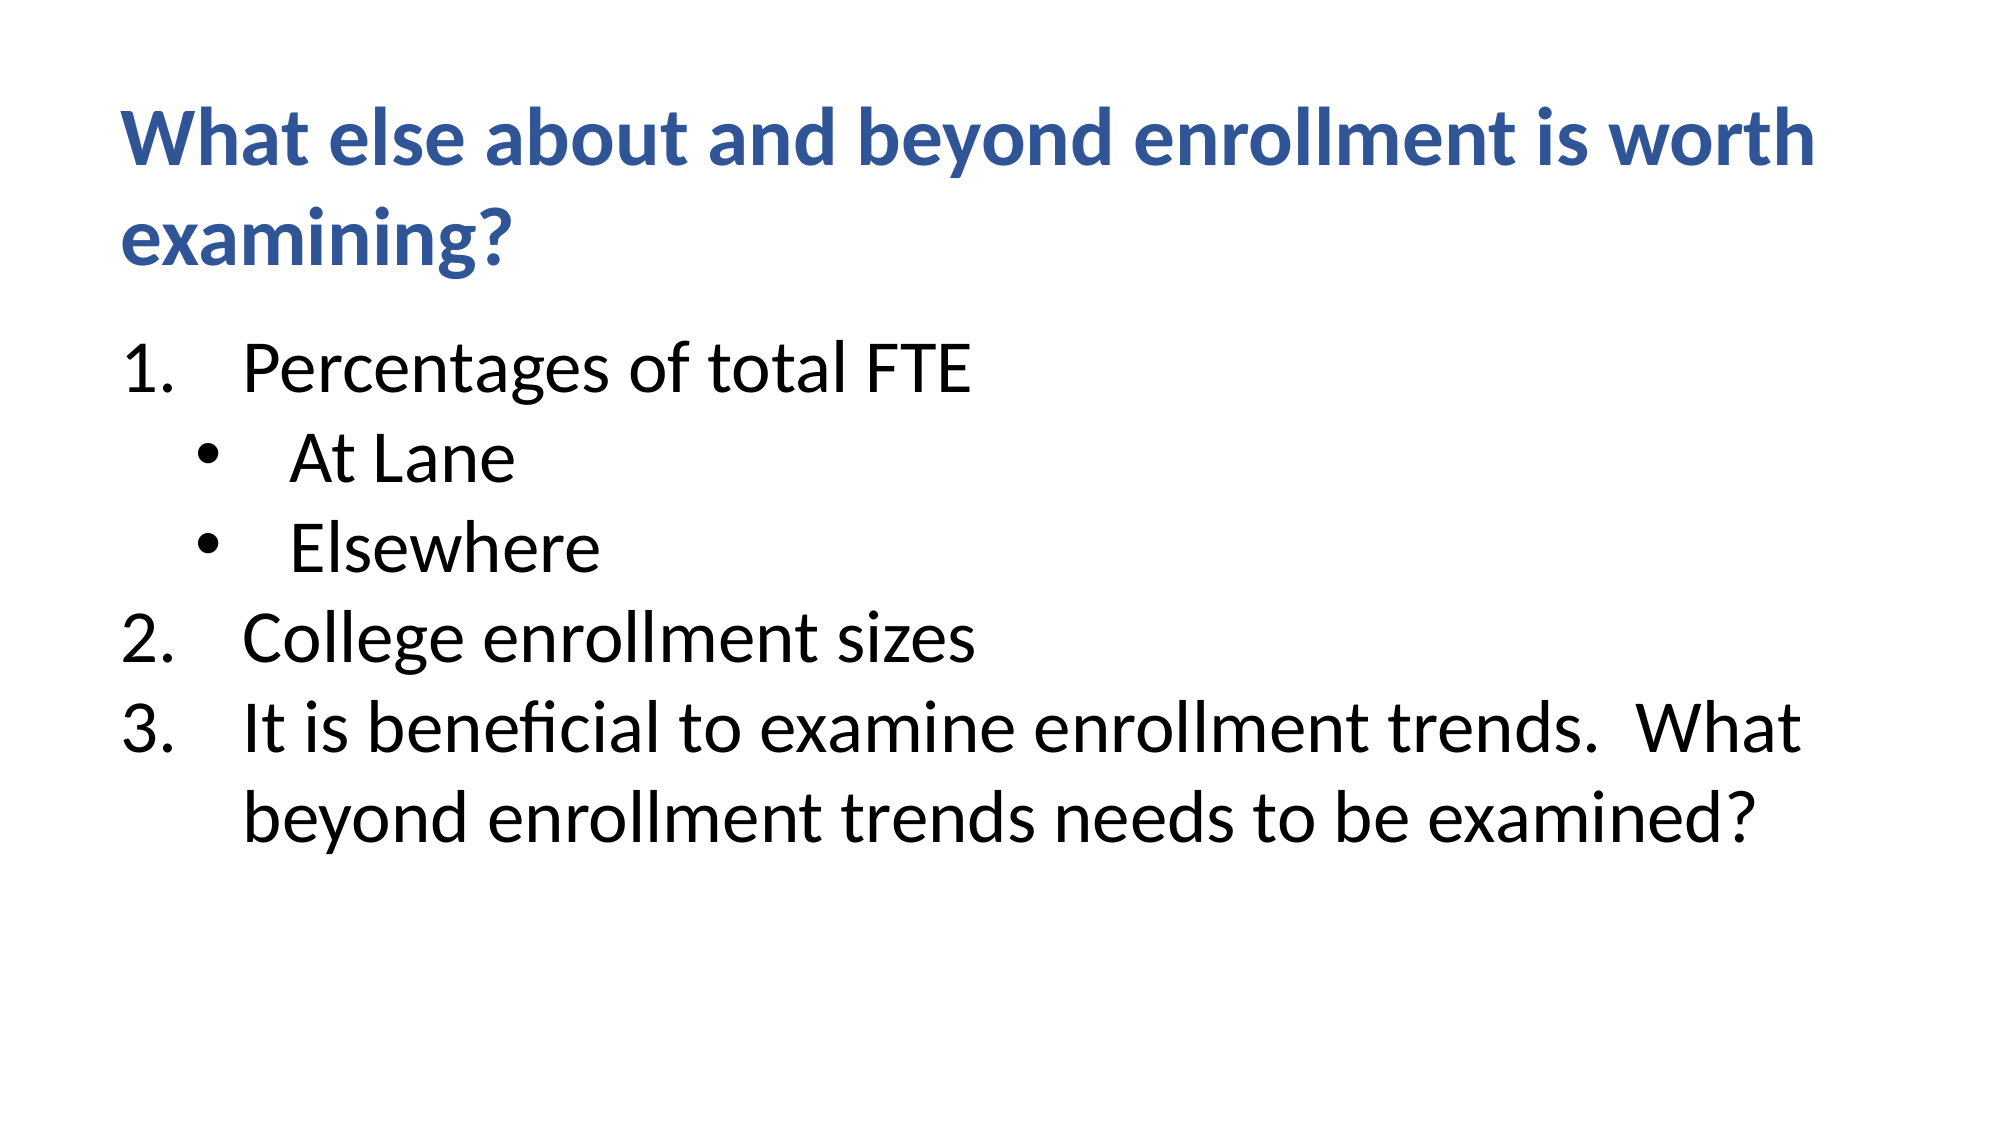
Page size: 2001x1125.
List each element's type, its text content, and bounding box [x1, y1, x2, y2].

text_box What else about and beyond enrollment is worth examining? Percentages of total FTE At Lane Elsewhere College enrollment sizes It is beneficial to examine enrollment trends. What beyond enrollment trends needs to be examined? [106, 74, 1852, 865]
